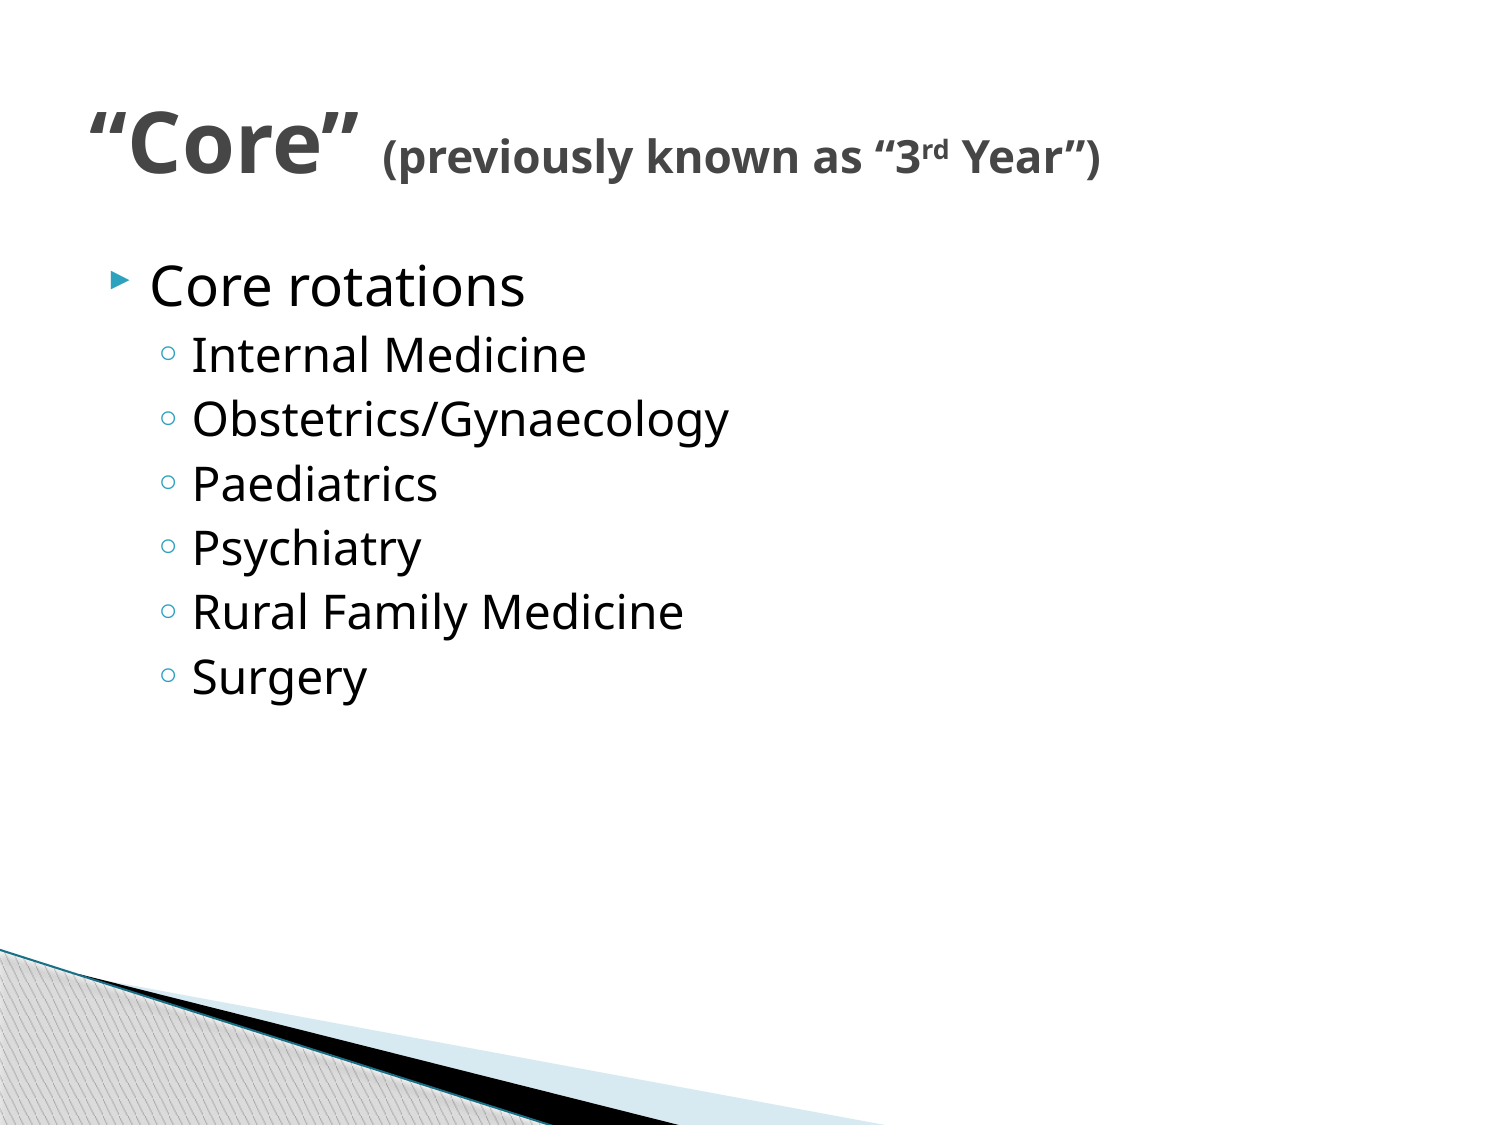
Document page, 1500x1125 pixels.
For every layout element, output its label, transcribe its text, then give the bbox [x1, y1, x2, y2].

title “Core” (previously known as “3rd Year”) [75, 45, 1425, 233]
list Core rotations Internal Medicine Obstetrics/Gynaecology Paediatrics Psychiatry Rural Family Medicine Surgery [75, 243, 1425, 986]
